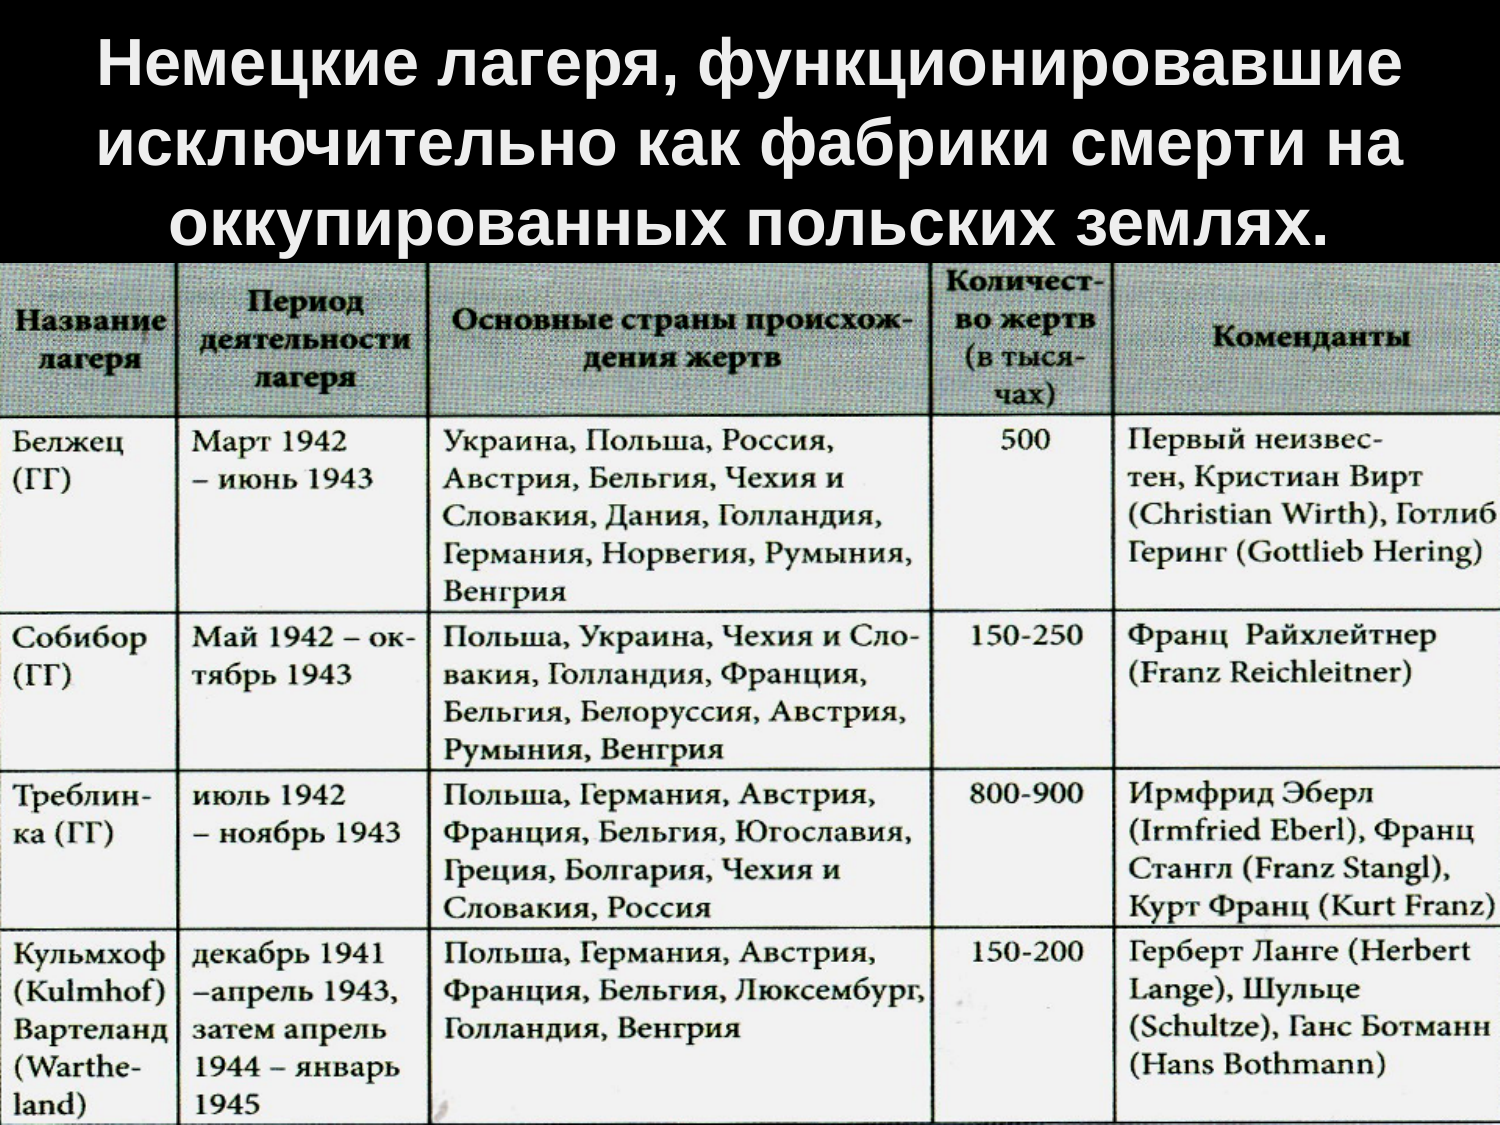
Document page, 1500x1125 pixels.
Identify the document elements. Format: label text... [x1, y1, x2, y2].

title Немецкие лагеря, функционировавшие исключительно как фабрики смерти на оккупированных польских землях. [74, 44, 1426, 233]
picture [0, 263, 1500, 1125]
